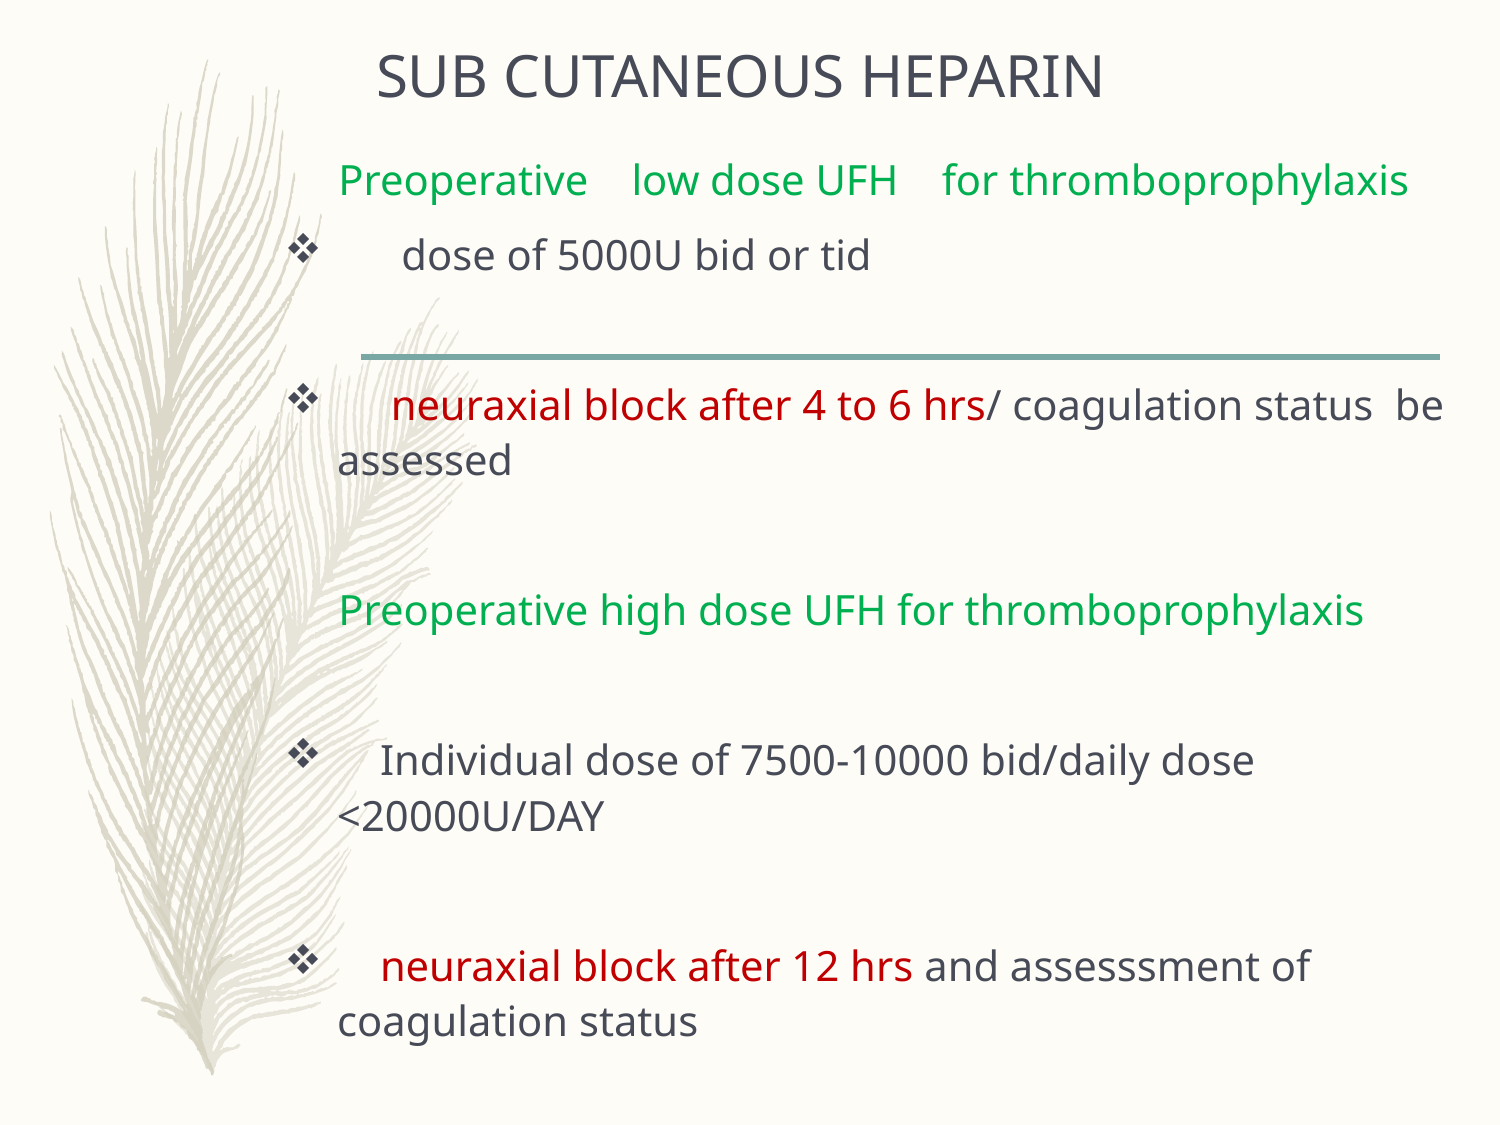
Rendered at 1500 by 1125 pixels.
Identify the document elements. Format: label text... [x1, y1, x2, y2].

title SUB CUTANEOUS HEPARIN [360, 35, 1440, 140]
list Preoperative low dose UFH for thromboprophylaxis dose of 5000U bid or tid neuraxial block after 4 to 6 hrs/ coagulation status be assessed Preoperative high dose UFH for thromboprophylaxis Individual dose of 7500-10000 bid/daily dose <20000U/DAY neuraxial block after 12 hrs and assesssment of coagulation status [269, 140, 1500, 1125]
